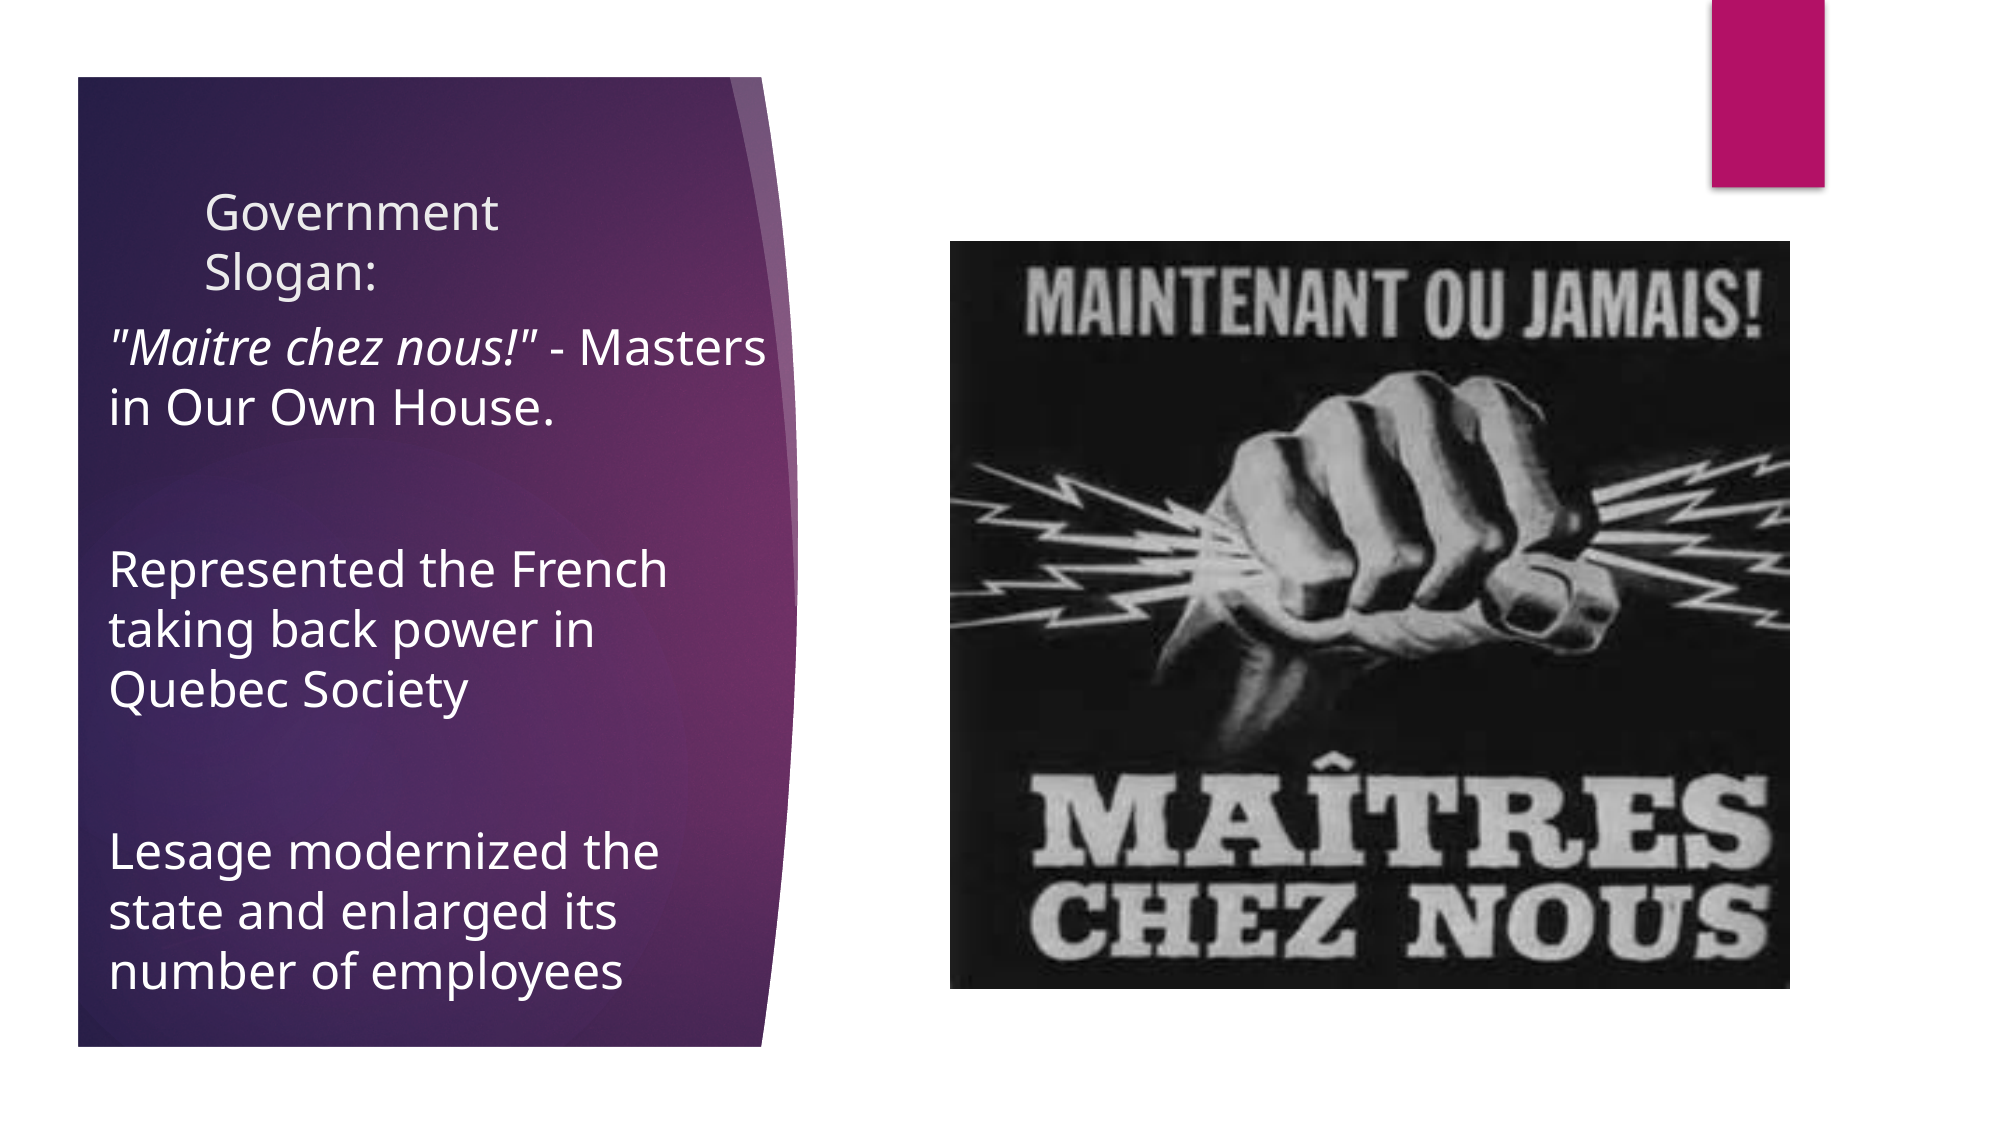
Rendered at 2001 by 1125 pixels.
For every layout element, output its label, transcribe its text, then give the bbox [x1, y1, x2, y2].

title Government Slogan: [189, 212, 648, 308]
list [949, 241, 1790, 989]
list "Maitre chez nous!" - Masters in Our Own House. Represented the French taking back power in Quebec Society Lesage modernized the state and enlarged its number of employees [93, 308, 792, 1034]
